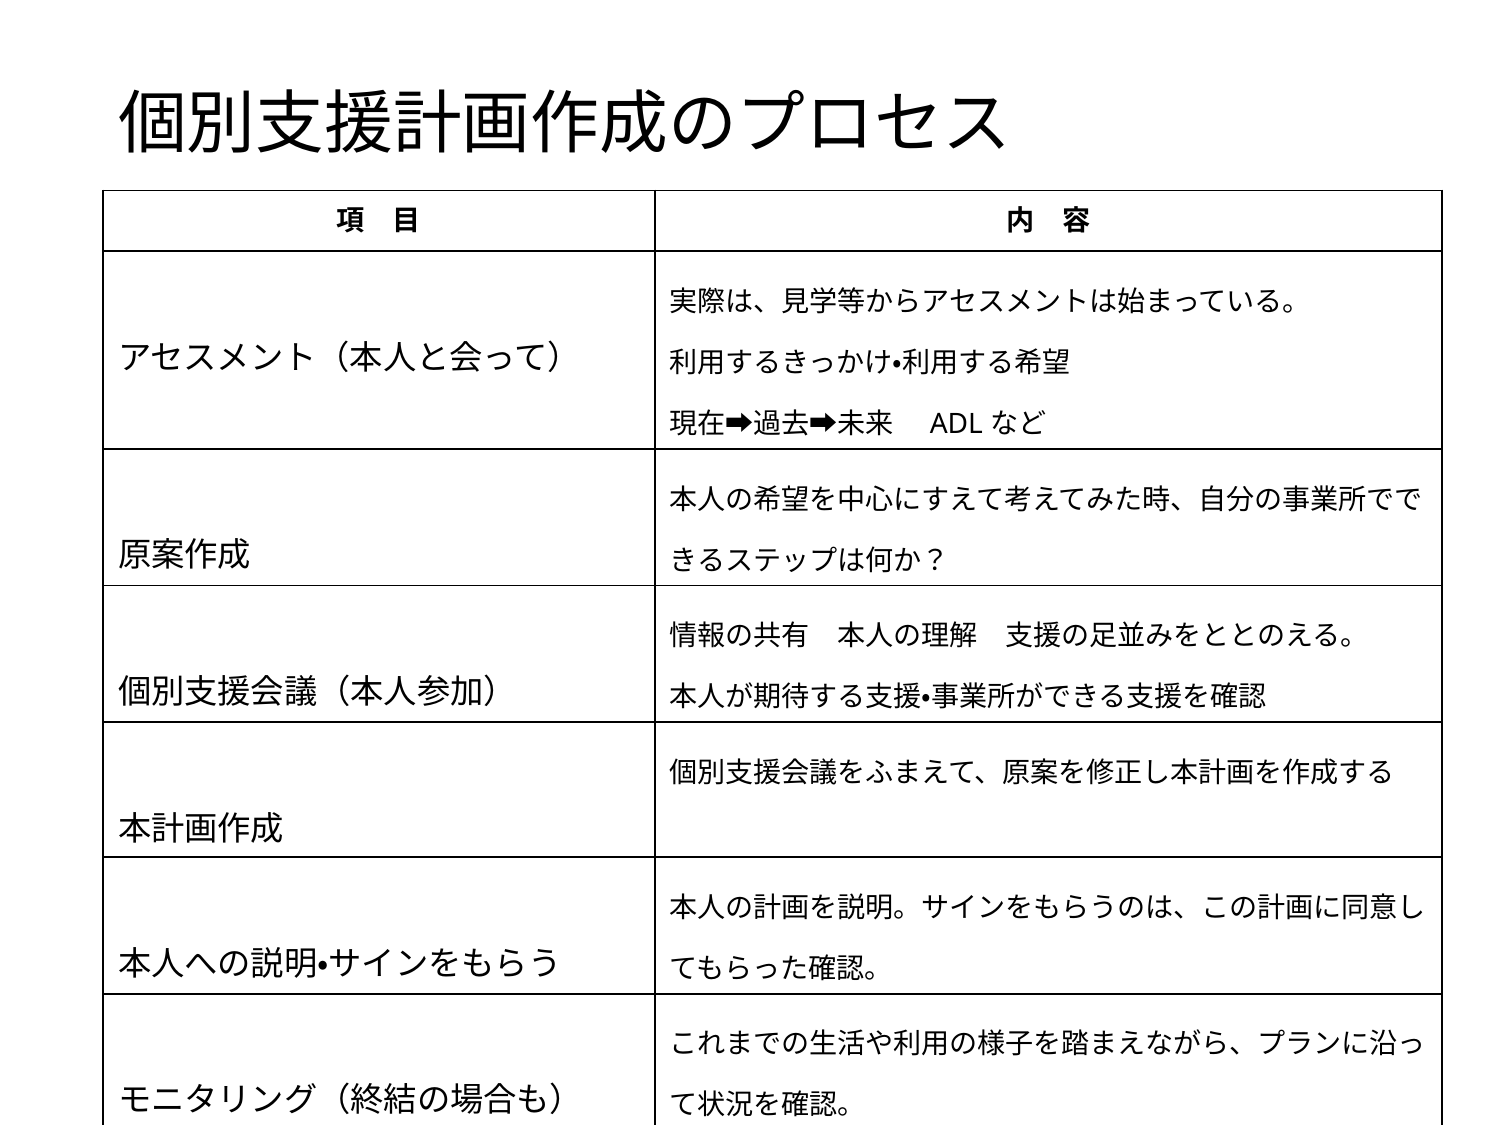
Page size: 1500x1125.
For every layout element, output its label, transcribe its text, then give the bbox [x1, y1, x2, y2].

table_cell 実際は、見学等からアセスメントは始まっている。 利用するきっかけ・利用する希望 現在➡過去➡未来 ADLなど [656, 252, 1441, 448]
table_cell 本人への説明・サインをもらう [104, 858, 654, 993]
table_cell 個別支援会議をふまえて、原案を修正し本計画を作成する [656, 723, 1441, 856]
table_header 項 目 [104, 191, 654, 250]
title 個別支援計画作成のプロセス [103, 59, 1397, 190]
table_cell モニタリング（終結の場合も） [104, 995, 654, 1125]
table_cell アセスメント（本人と会って） [104, 252, 654, 448]
table_cell 情報の共有 本人の理解 支援の足並みをととのえる。 本人が期待する支援・事業所ができる支援を確認 [656, 586, 1441, 721]
table_header 内 容 [656, 191, 1441, 250]
table_cell 本計画作成 [104, 723, 654, 856]
table_cell 本人の計画を説明。サインをもらうのは、この計画に同意してもらった確認。 [656, 858, 1441, 993]
table_cell 原案作成 [104, 450, 654, 585]
table_cell 本人の希望を中心にすえて考えてみた時、自分の事業所でできるステップは何か？ [656, 450, 1441, 585]
table_cell これまでの生活や利用の様子を踏まえながら、プランに沿って状況を確認。 [656, 995, 1441, 1125]
table_cell 個別支援会議（本人参加） [104, 586, 654, 721]
